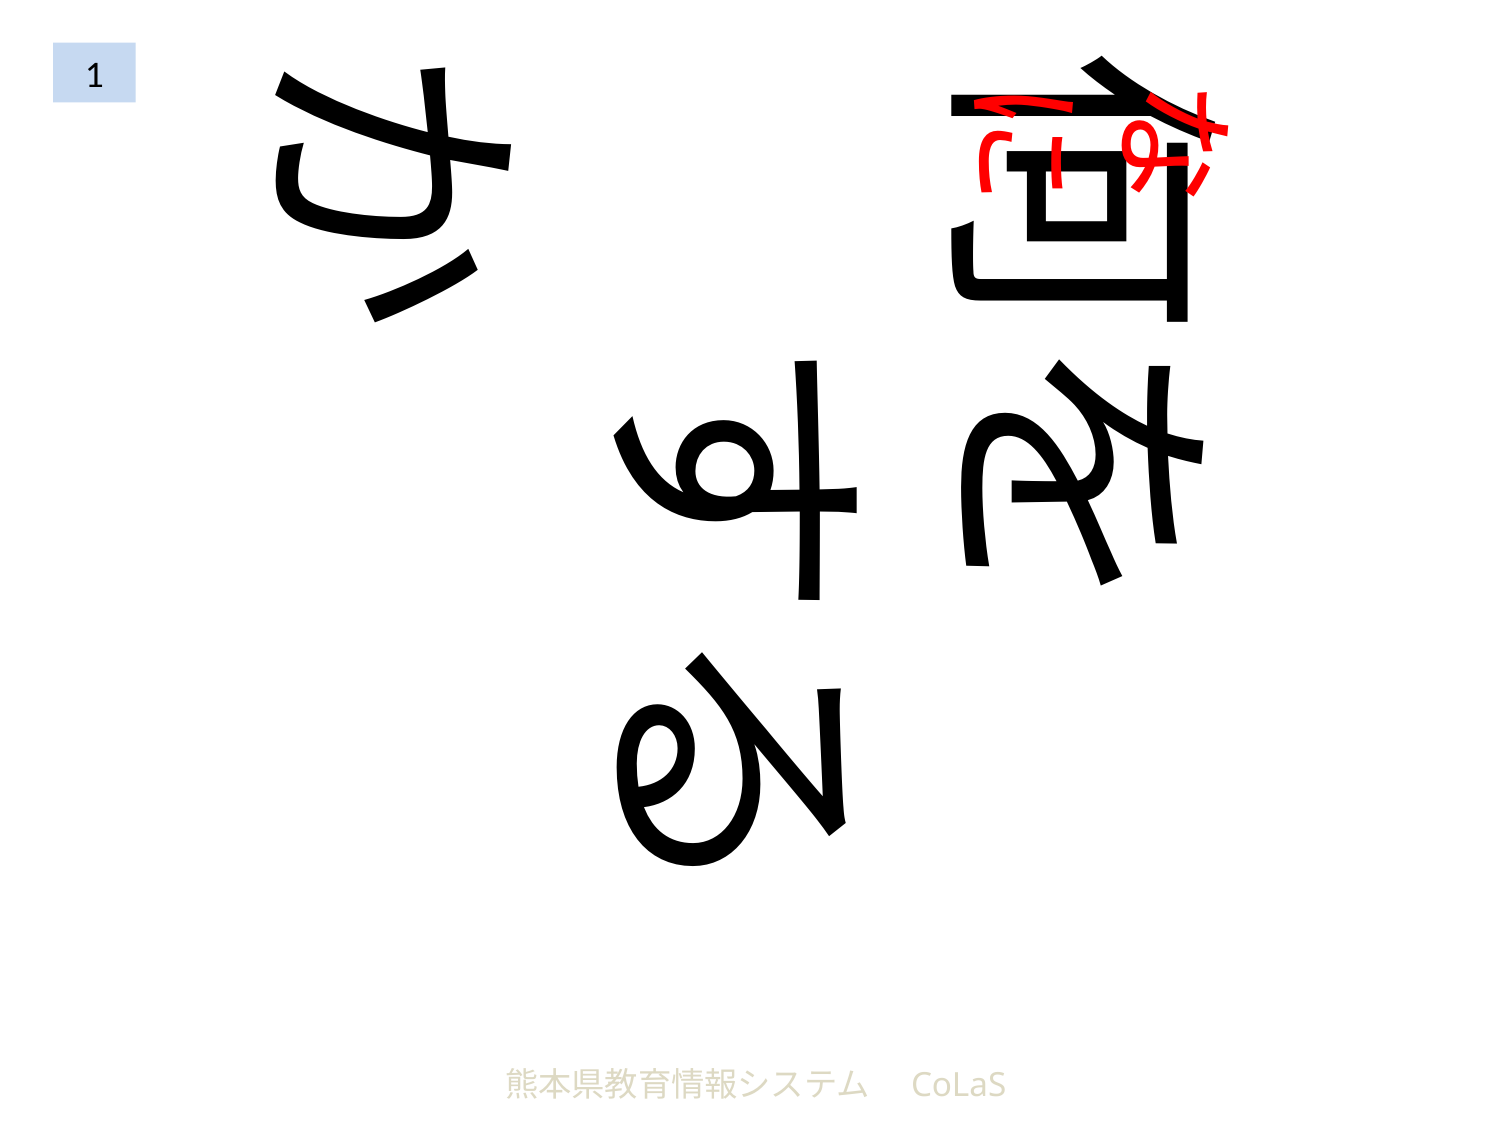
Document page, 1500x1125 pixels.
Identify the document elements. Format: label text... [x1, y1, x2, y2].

text_box 1 [53, 42, 136, 103]
text_box なに [1079, 66, 1262, 332]
text_box 何を するか [206, 30, 1282, 1094]
